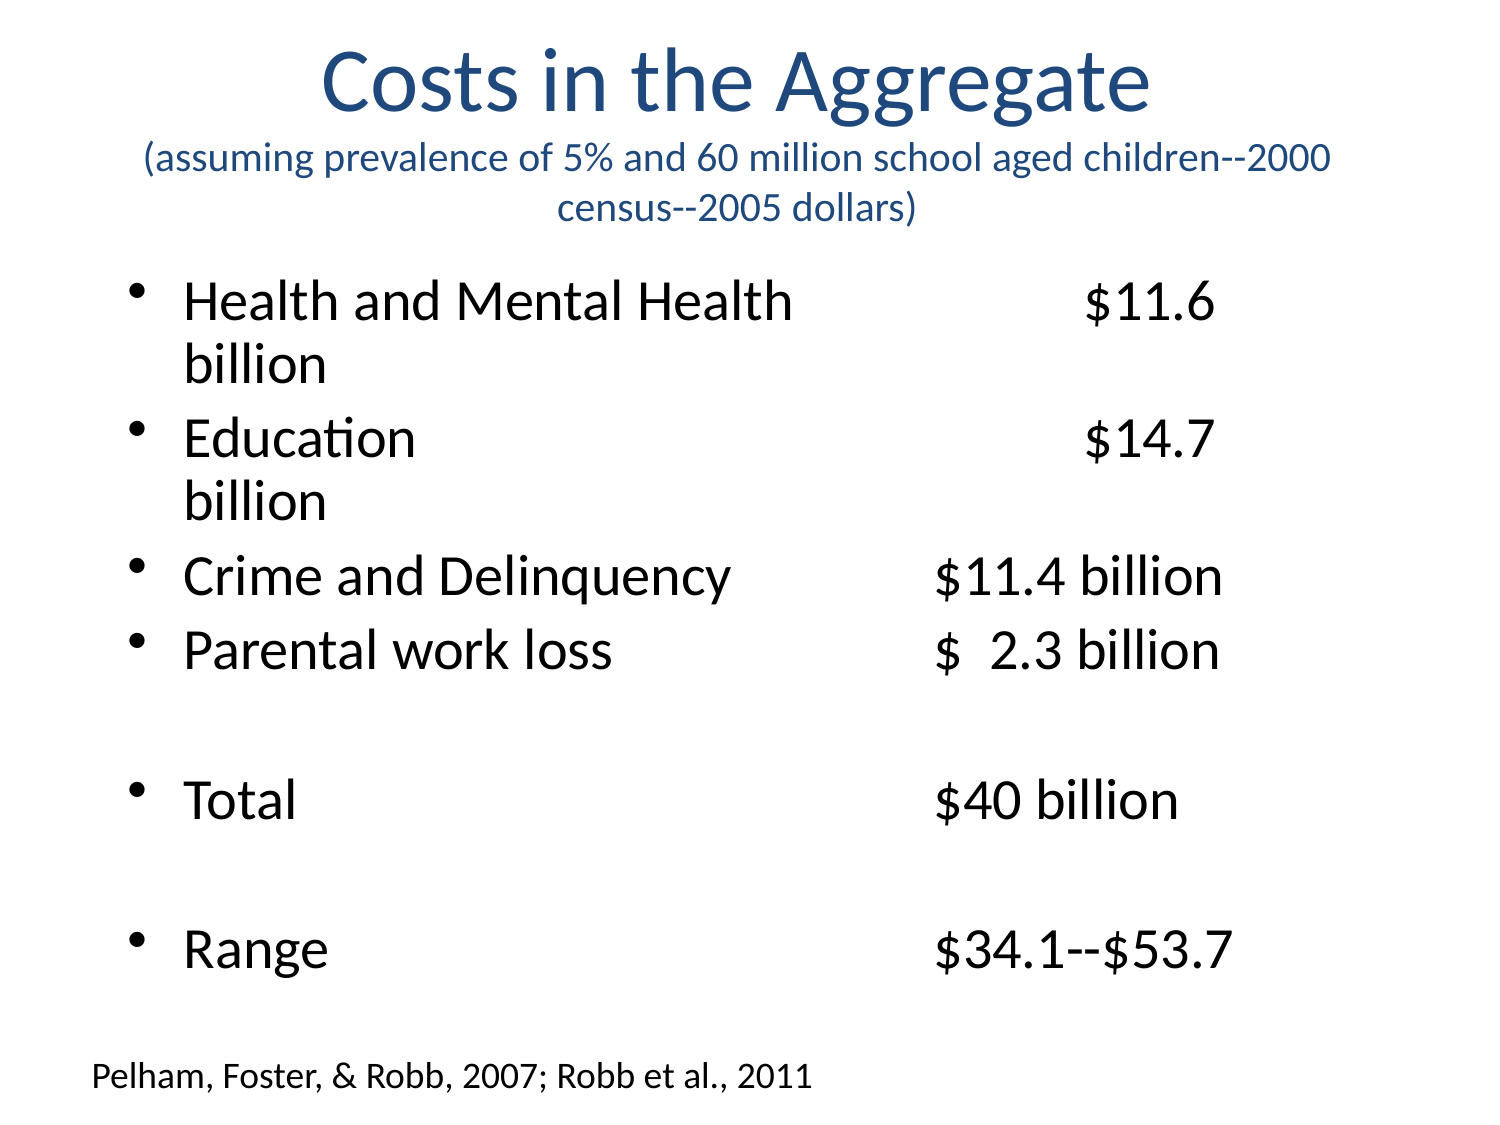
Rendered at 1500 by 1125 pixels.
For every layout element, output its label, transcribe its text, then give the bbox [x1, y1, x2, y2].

text_box Health and Mental Health $11.6 billion Education $14.7 billion Crime and Delinquency $11.4 billion Parental work loss $ 2.3 billion Total $40 billion Range $34.1--$53.7 [112, 262, 1388, 938]
text_box Pelham, Foster, & Robb, 2007; Robb et al., 2011 [76, 1043, 829, 1104]
text_box Costs in the Aggregate (assuming prevalence of 5% and 60 million school aged children--2000 census--2005 dollars) [99, 0, 1375, 250]
